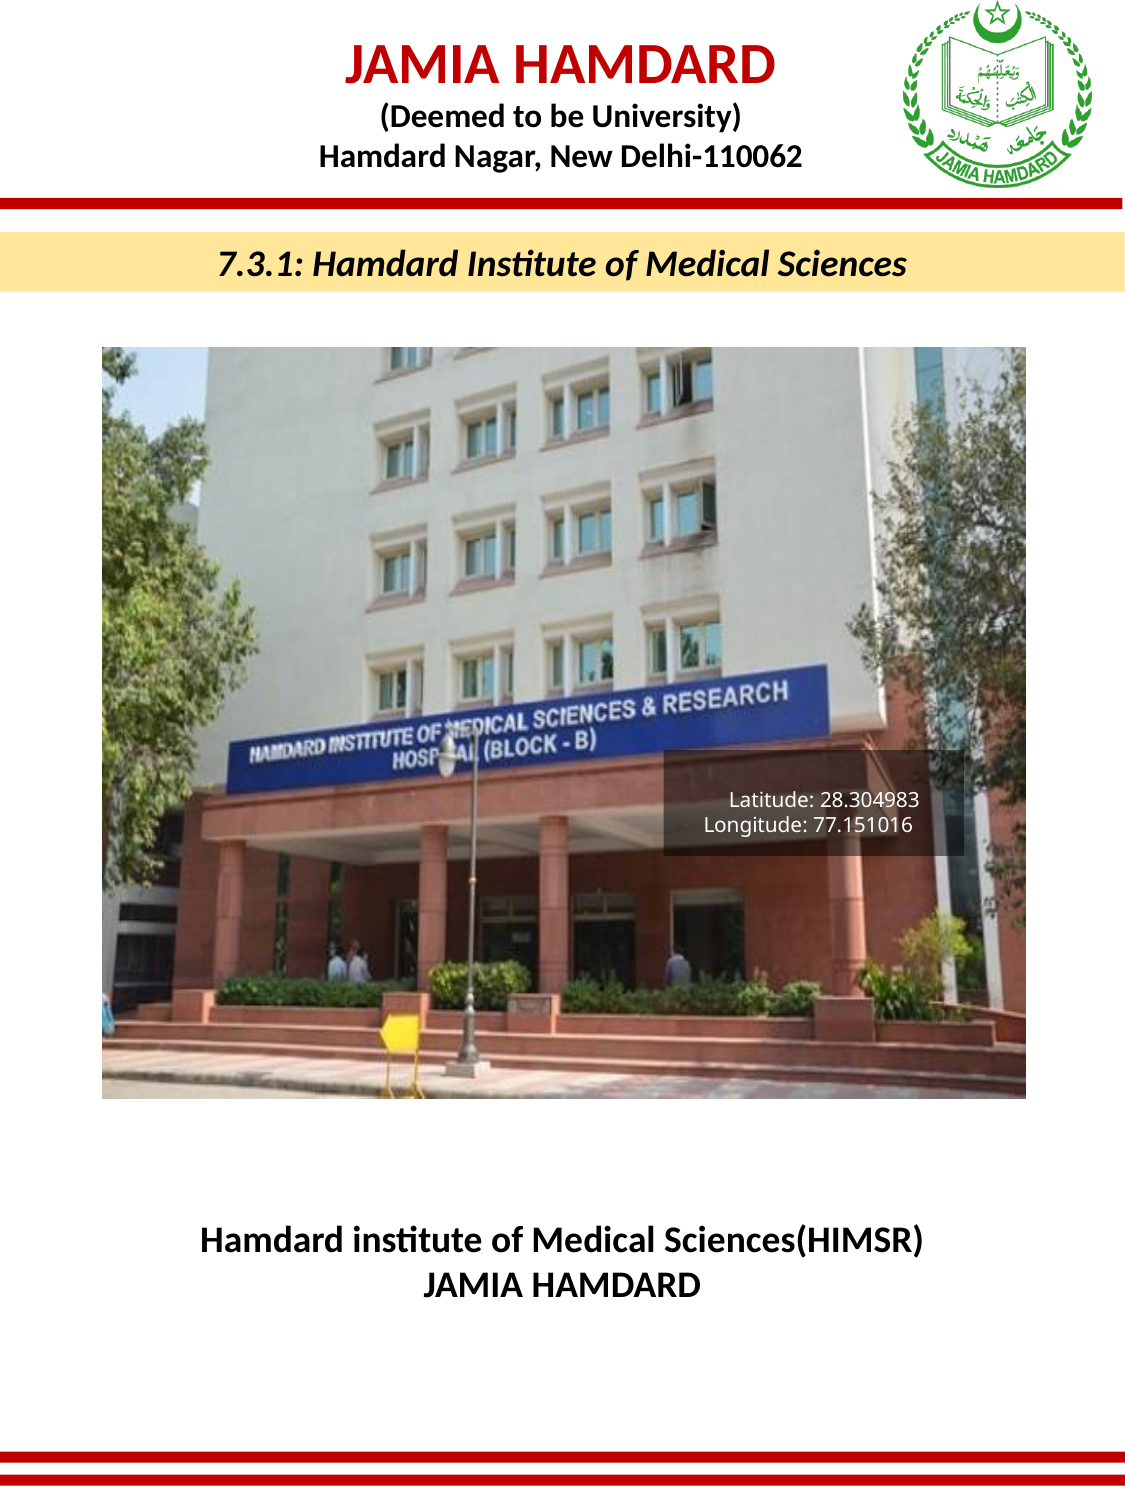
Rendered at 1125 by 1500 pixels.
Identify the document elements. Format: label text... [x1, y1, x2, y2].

text_box Hamdard institute of Medical Sciences(HIMSR) JAMIA HAMDARD [58, 1207, 1067, 1313]
picture [102, 347, 1026, 1099]
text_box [0, 0, 1125, 293]
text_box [0, 1451, 1125, 1486]
